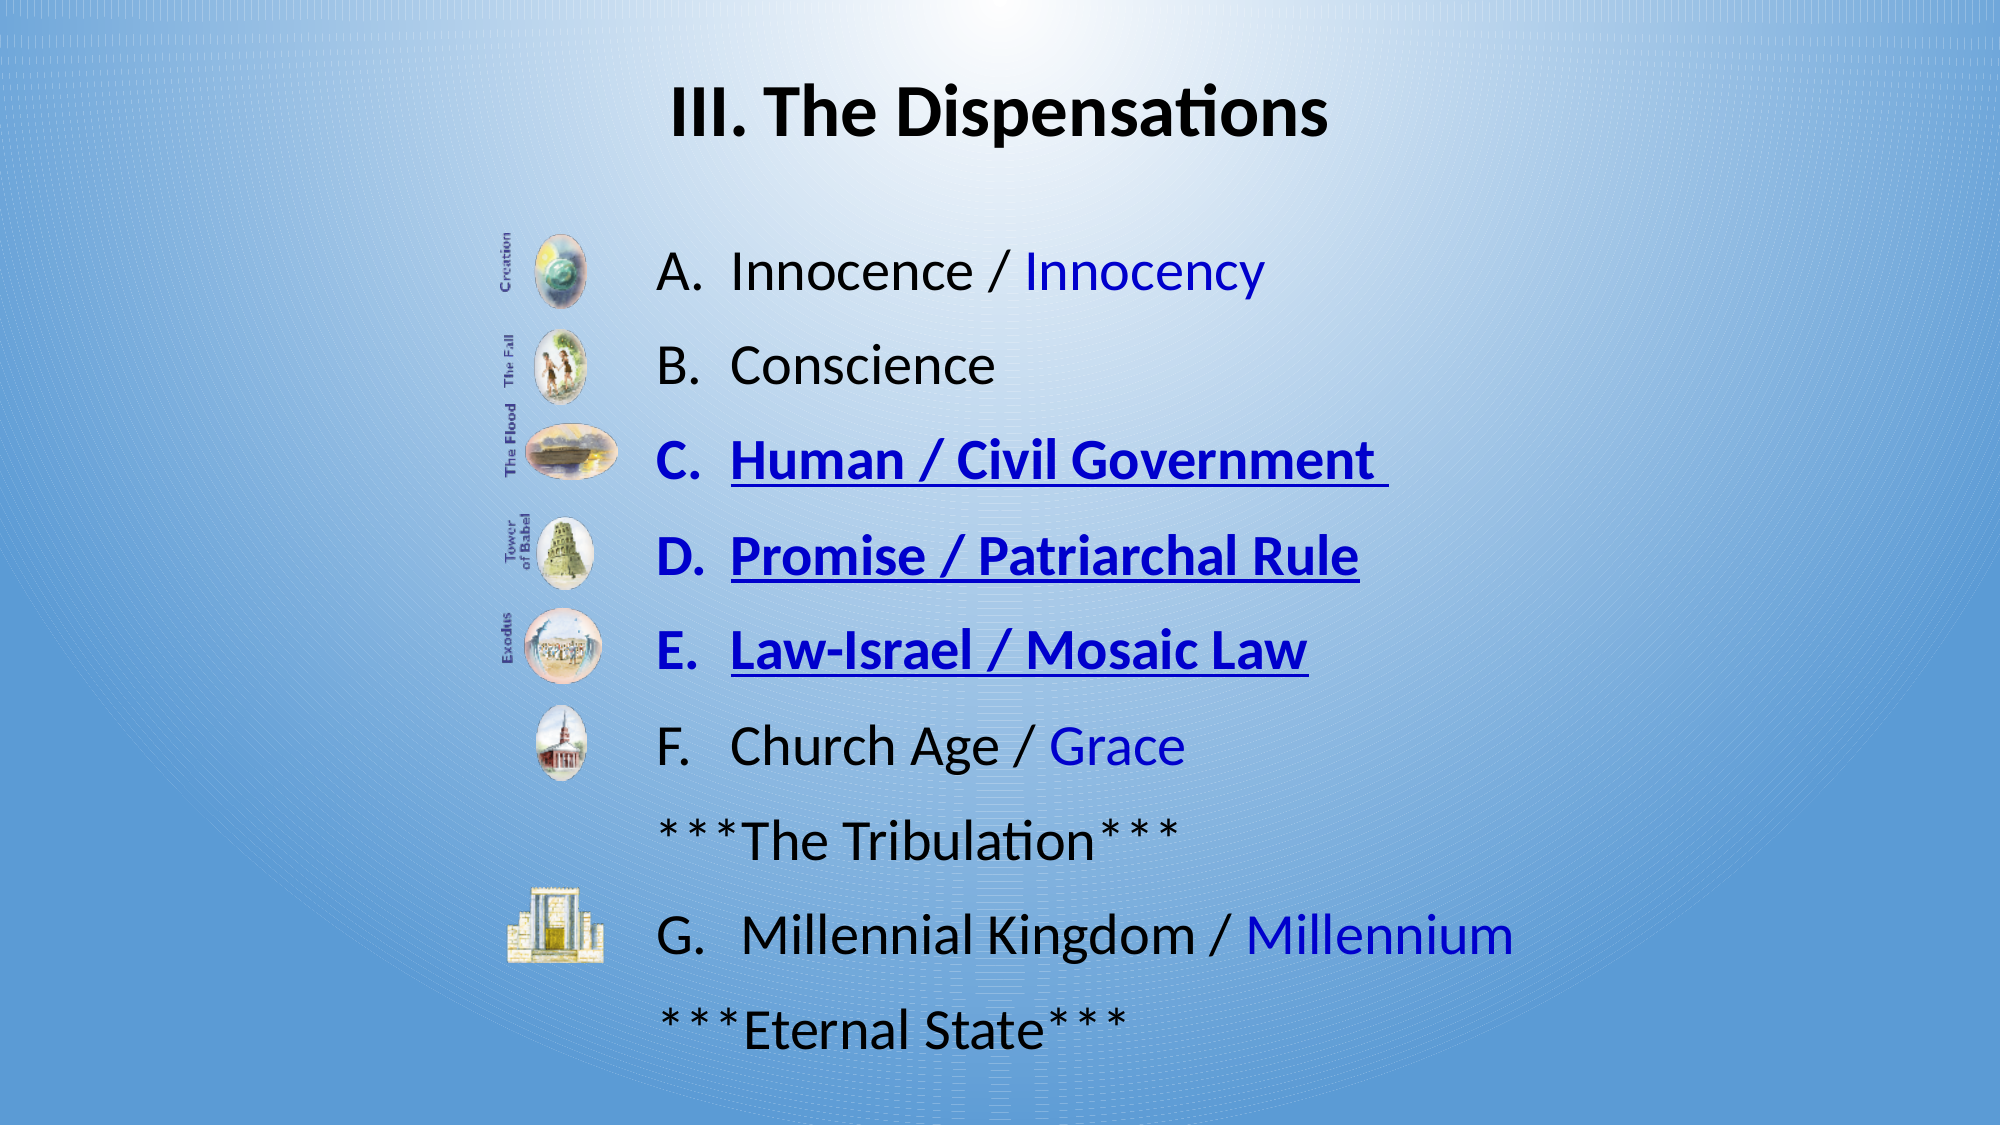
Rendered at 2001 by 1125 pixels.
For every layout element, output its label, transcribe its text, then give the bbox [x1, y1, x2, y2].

picture [504, 887, 618, 963]
subtitle Innocence / Innocency Conscience Human / Civil Government Promise / Patriarchal Rule Law-Israel / Mosaic Law Church Age / Grace ***The Tribulation*** Millennial Kingdom / Millennium ***Eternal State*** [639, 224, 1544, 1069]
picture [505, 514, 595, 590]
picture [536, 705, 587, 781]
picture [504, 329, 618, 480]
title The Dispensations [437, 32, 1563, 192]
picture [500, 233, 587, 309]
picture [501, 608, 602, 684]
